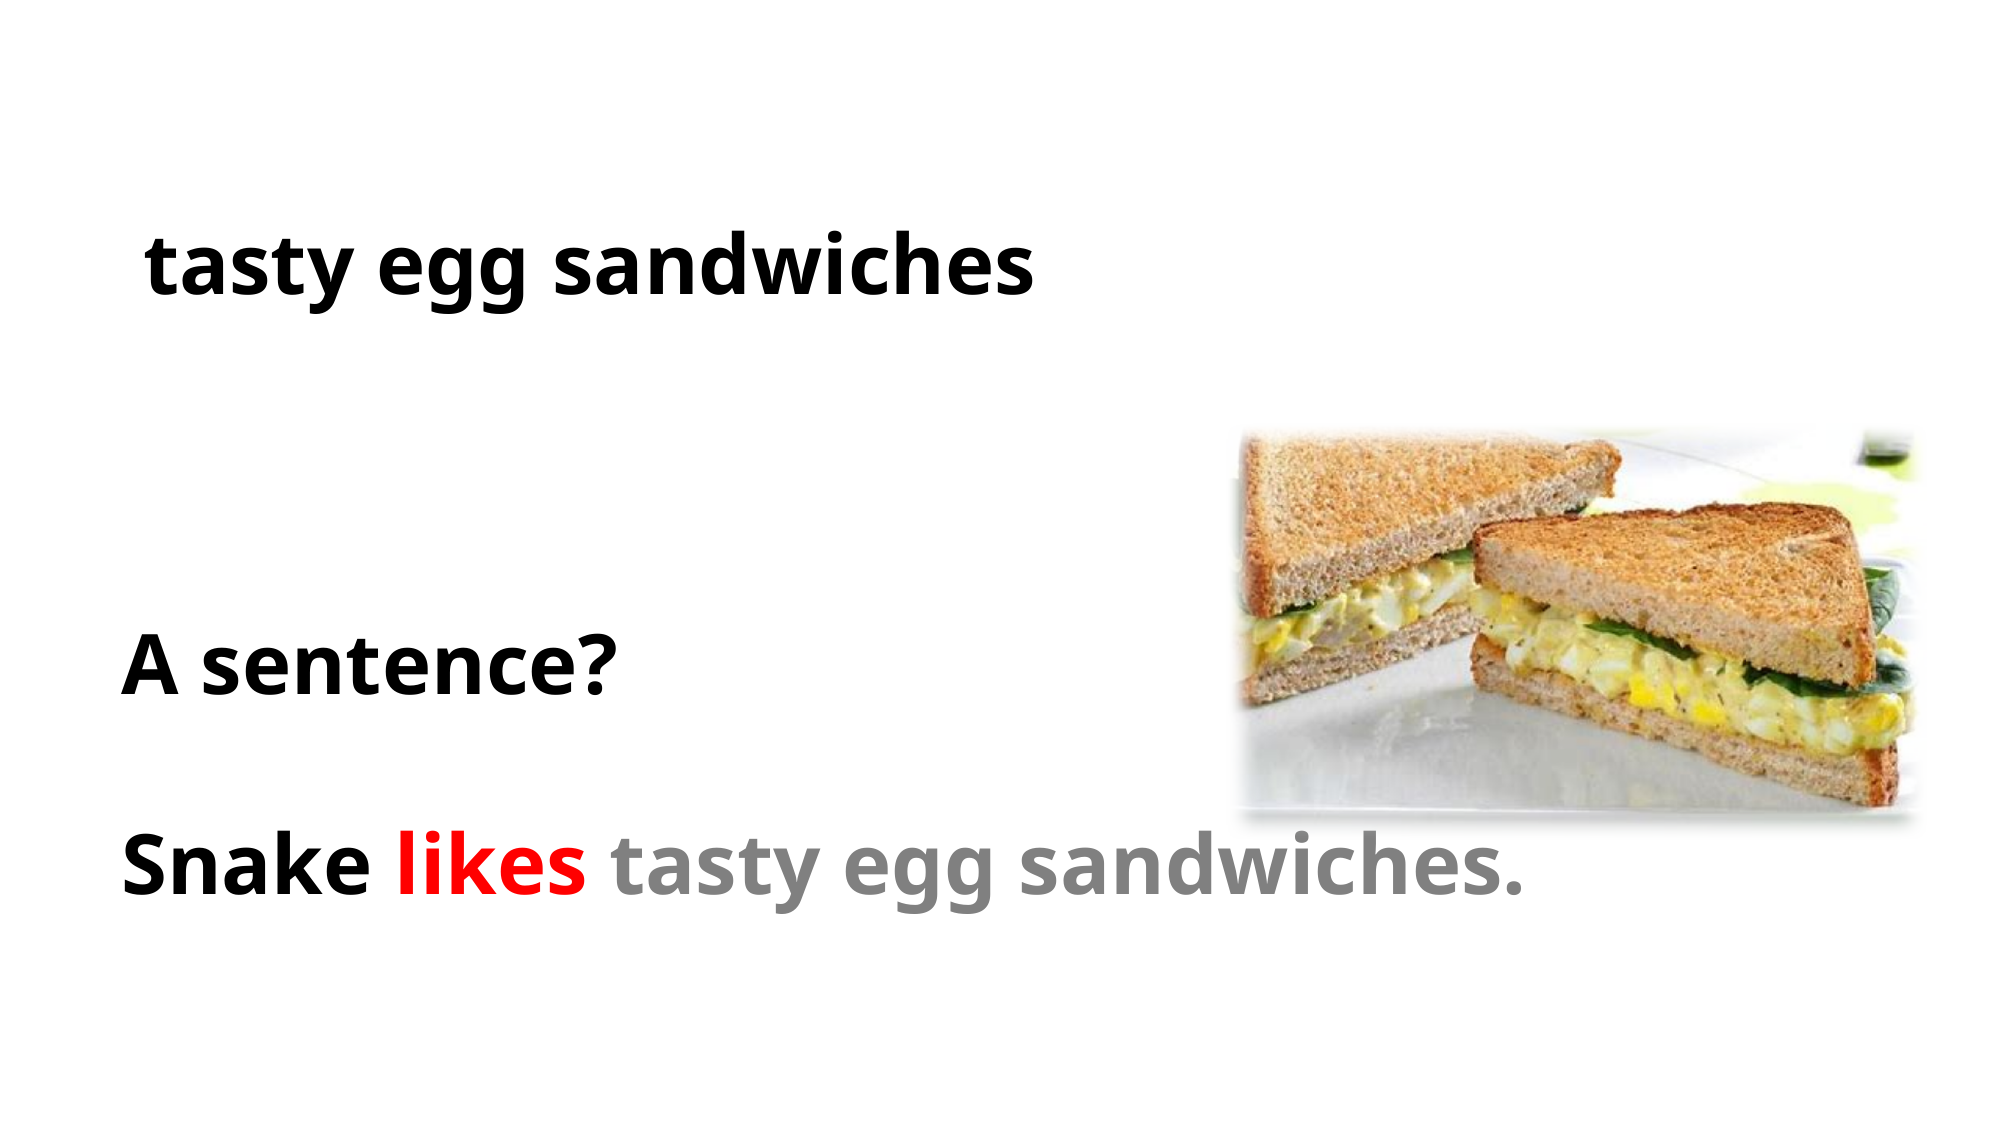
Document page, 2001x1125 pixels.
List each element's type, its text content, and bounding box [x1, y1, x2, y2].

text_box tasty egg sandwiches A sentence? Snake likes tasty egg sandwiches. [106, 203, 1894, 919]
picture [1226, 423, 1927, 840]
